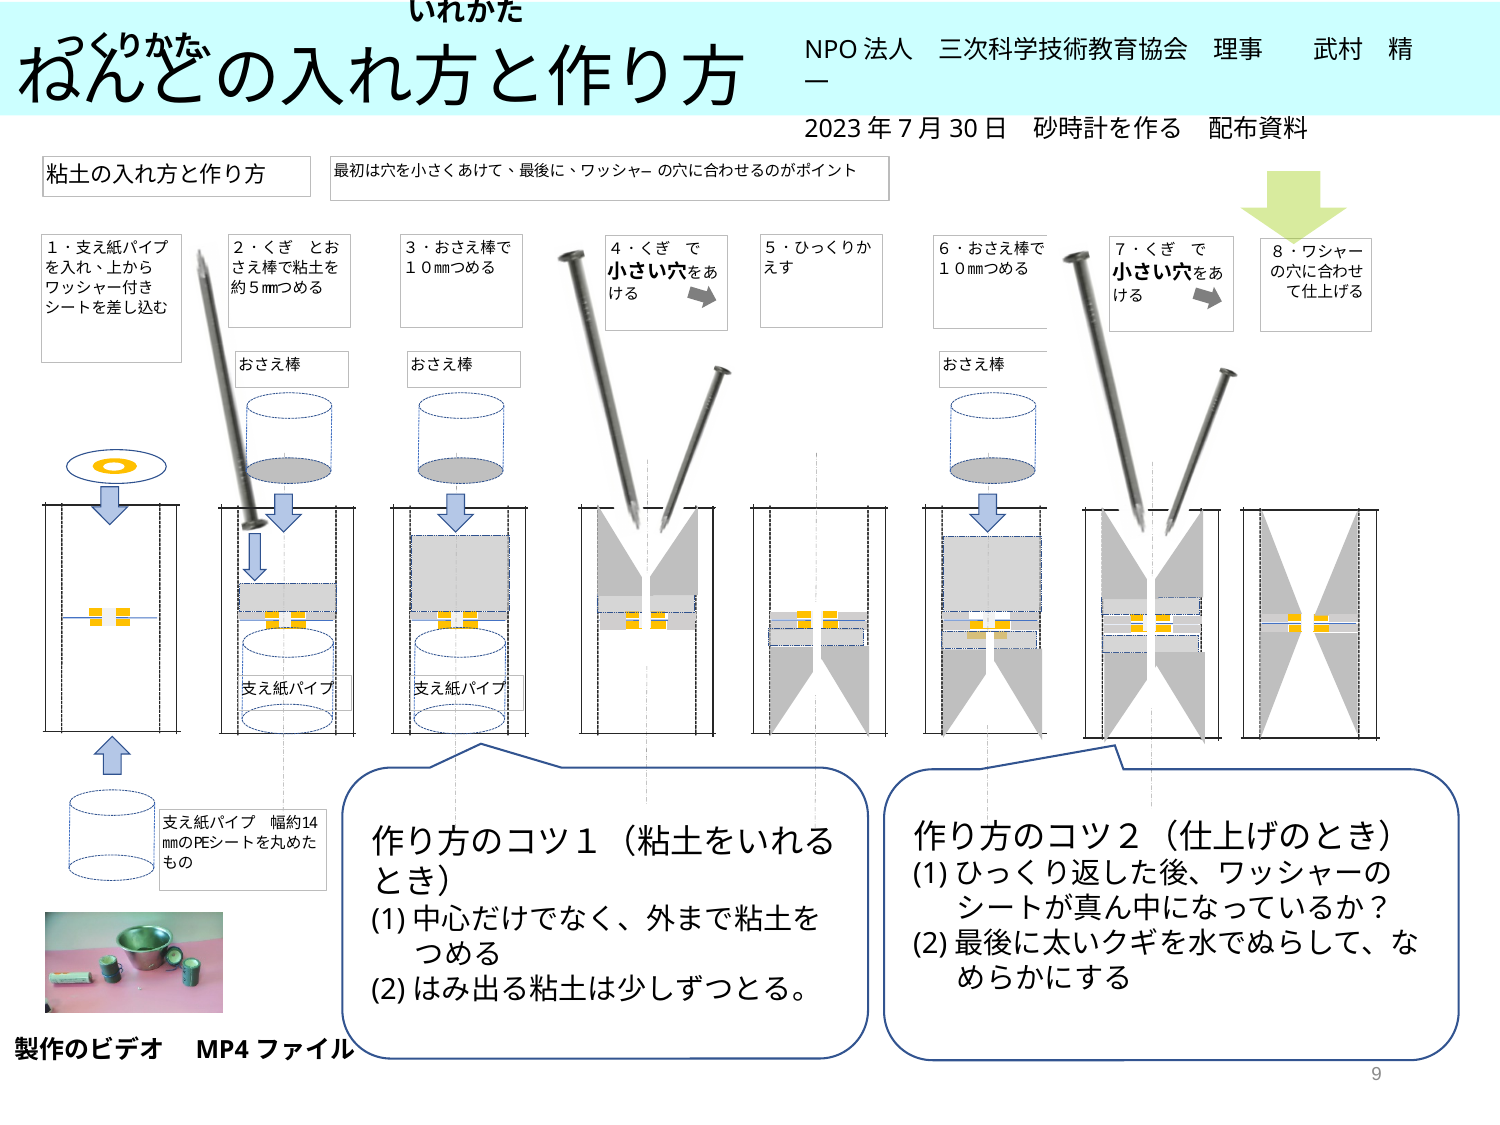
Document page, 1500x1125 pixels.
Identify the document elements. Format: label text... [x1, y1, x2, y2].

text_box NPO法人 三次科学技術教育協会 理事 武村 精一 2023年7月30日 砂時計を作る 配布資料 [789, 22, 1453, 150]
text_box いれかた つくりかた [12, 0, 739, 55]
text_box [1046, 141, 1410, 836]
text_box 作り方のコツ１（粘土をいれるとき） (1)中心だけでなく、外まで粘土をつめる (2)はみ出る粘土は少しずつとる。 [341, 1003, 870, 1060]
slide_number 8 [1059, 1062, 1397, 1103]
title ねんどの入れ方と作り方 [0, 4, 1275, 123]
text_box 作り方のコツ２（仕上げのとき） (1)ひっくり返した後、ワッシャーのシートが真ん中になっているか？ (2)最後に太いクギを水でぬらして、なめらかにする [883, 768, 1460, 1062]
text_box 製作のビデオ MP4ファイル [0, 1026, 388, 1072]
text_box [25, 141, 1060, 1003]
picture [45, 913, 223, 1013]
